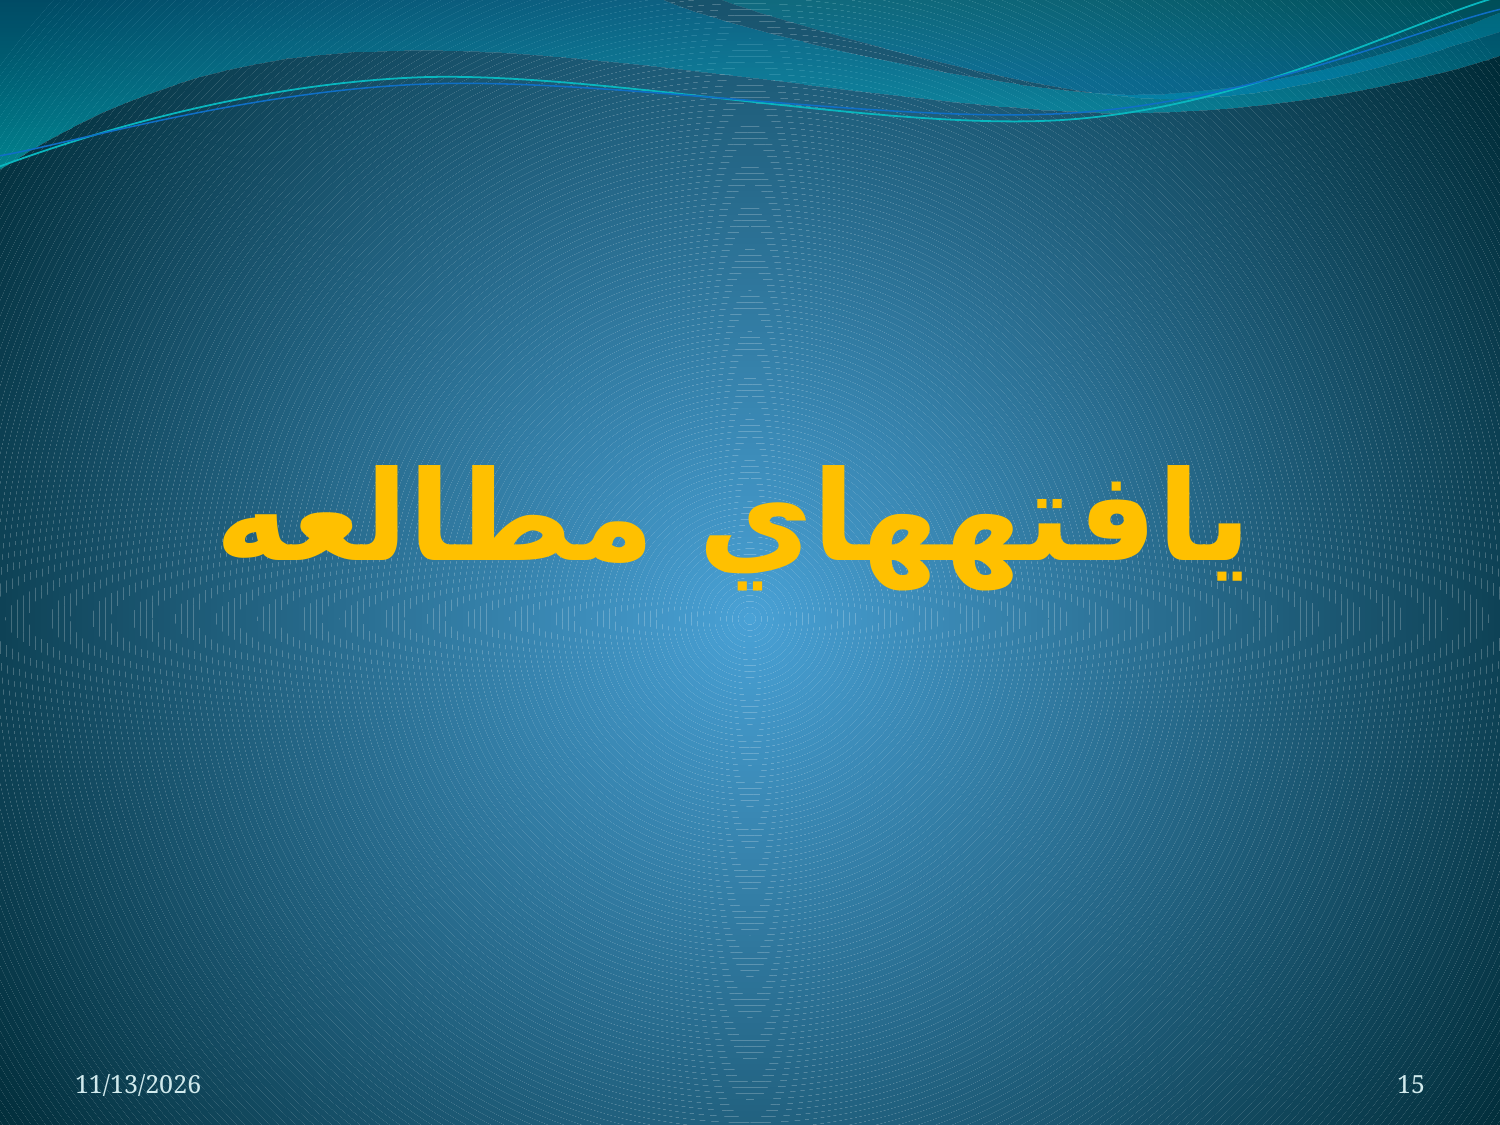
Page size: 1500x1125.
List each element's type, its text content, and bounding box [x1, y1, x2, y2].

title يافته‏هاي مطالعه [58, 117, 1409, 586]
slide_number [75, 1042, 425, 1103]
slide_number 15 [1299, 1042, 1425, 1103]
